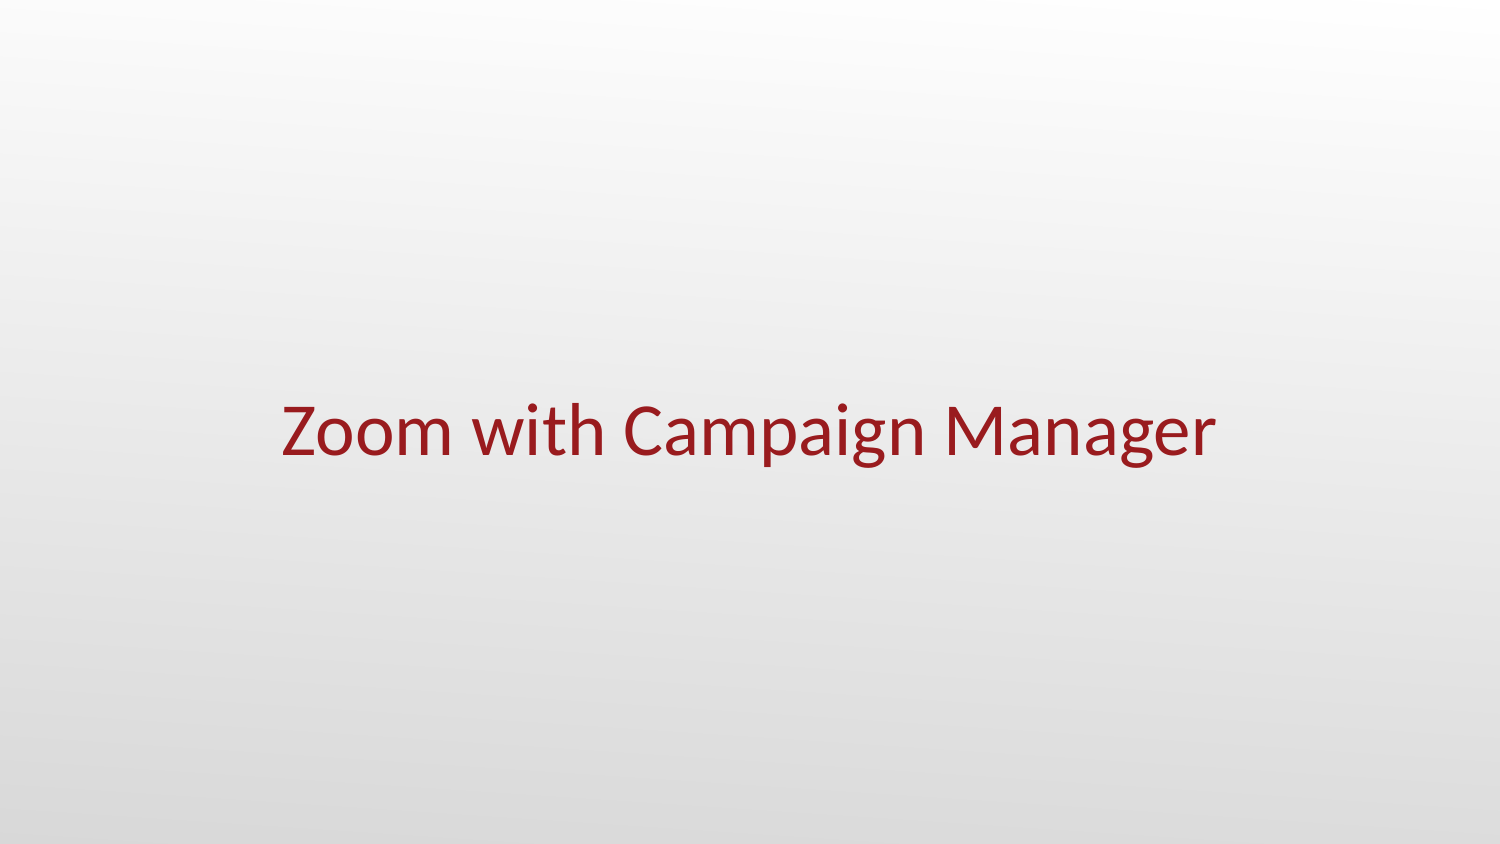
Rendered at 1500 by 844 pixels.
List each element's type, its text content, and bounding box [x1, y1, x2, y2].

title Zoom with Campaign Manager [51, 352, 1449, 491]
